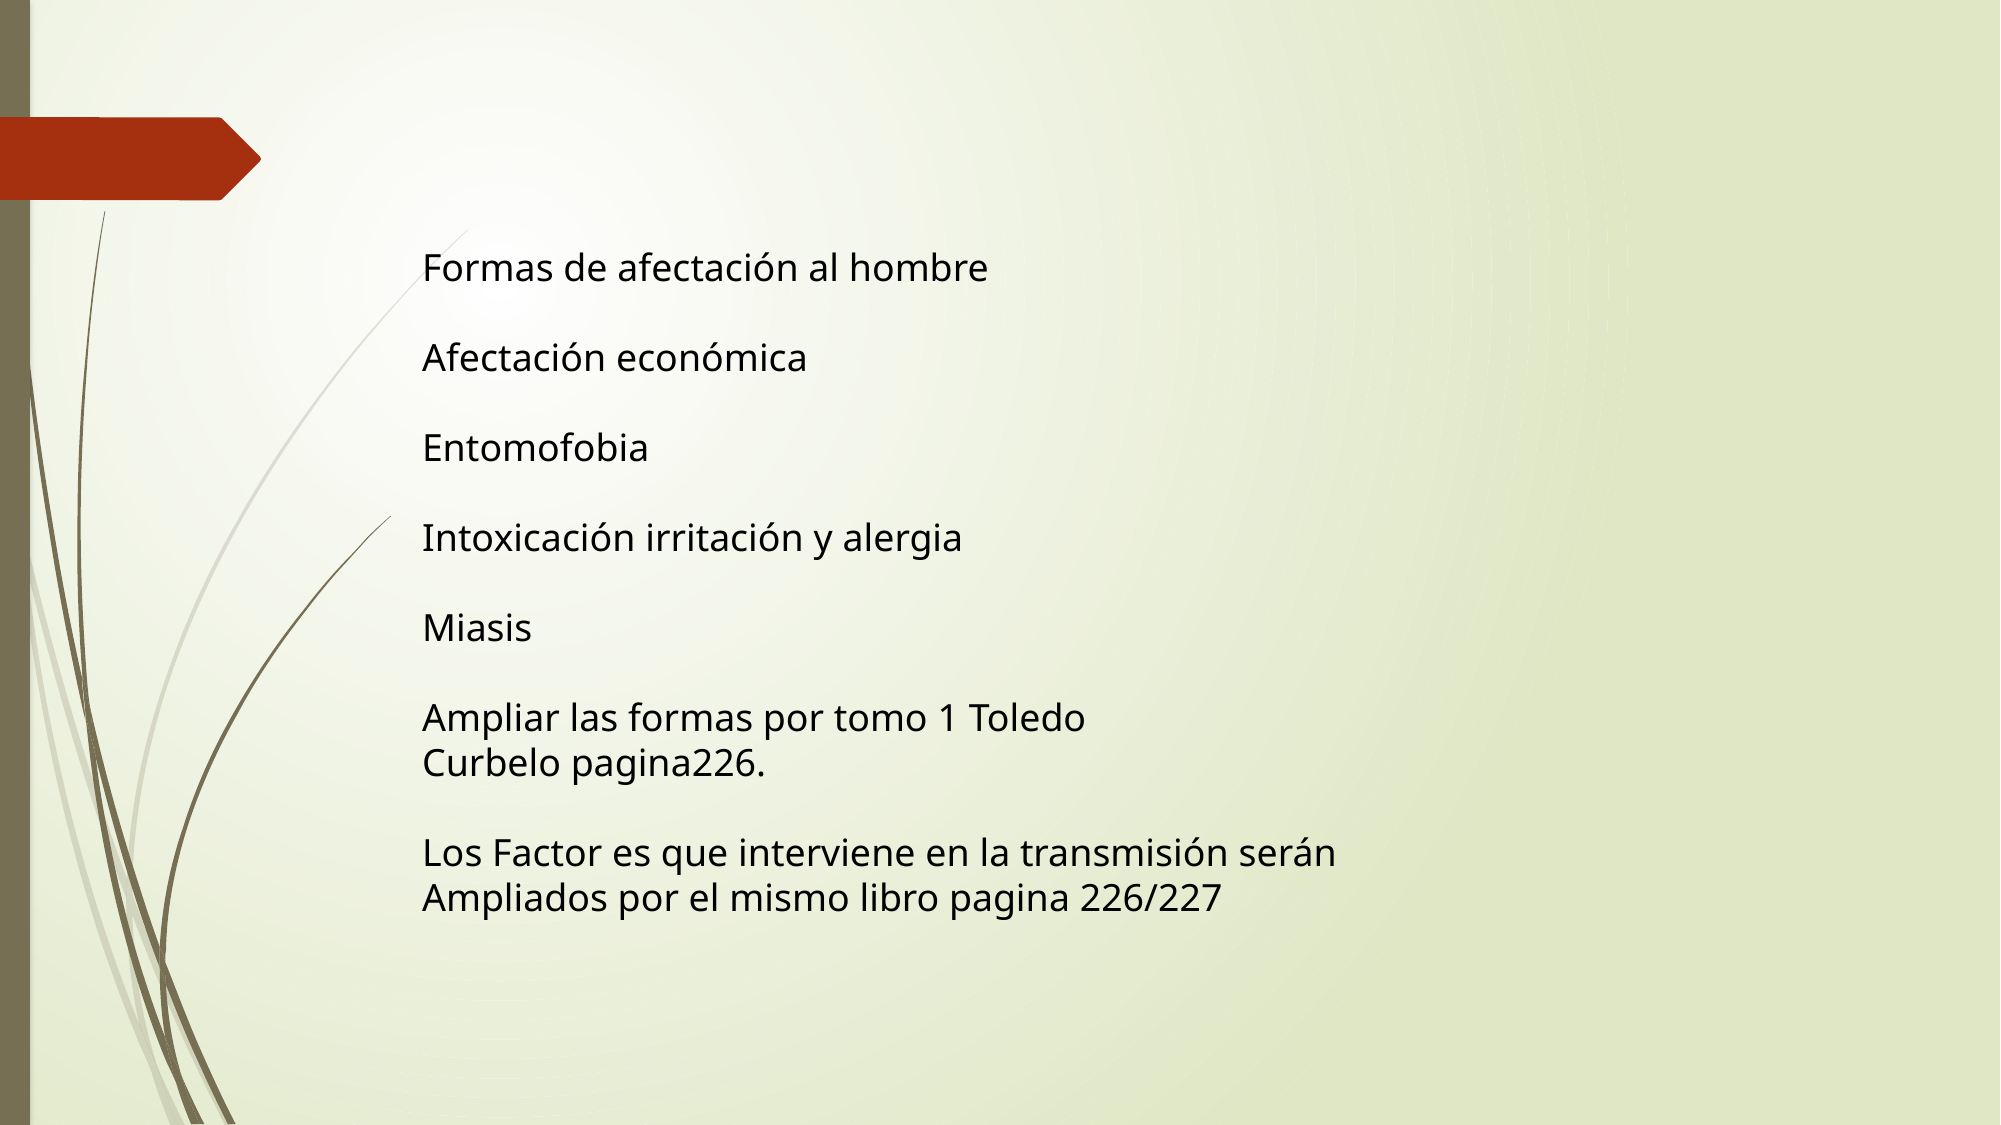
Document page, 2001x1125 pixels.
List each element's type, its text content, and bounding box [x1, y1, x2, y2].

text_box Formas de afectación al hombre Afectación económica Entomofobia Intoxicación irritación y alergia Miasis Ampliar las formas por tomo 1 Toledo Curbelo pagina226. Los Factor es que interviene en la transmisión serán Ampliados por el mismo libro pagina 226/227 [407, 236, 1353, 926]
